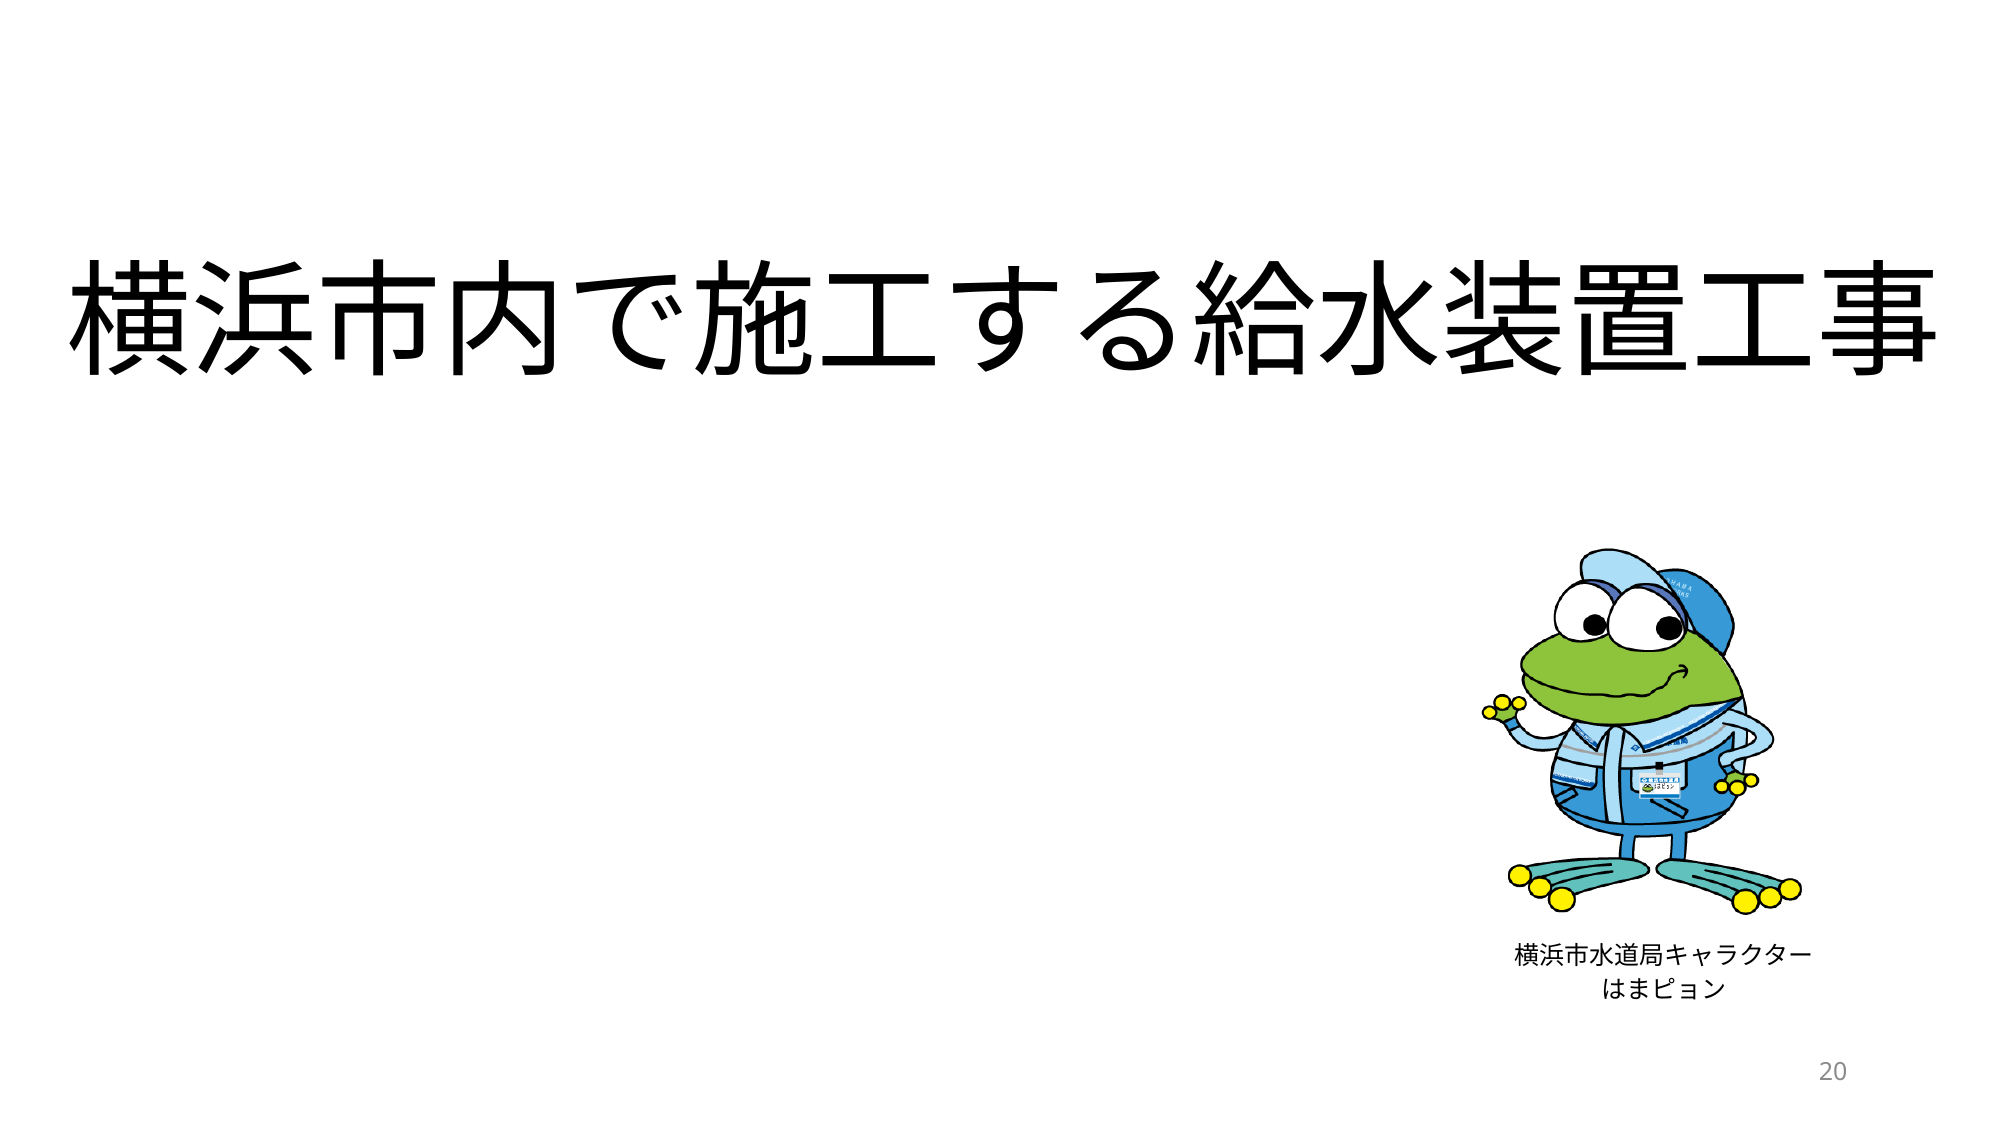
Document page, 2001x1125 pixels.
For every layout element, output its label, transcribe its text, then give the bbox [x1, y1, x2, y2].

text_box 横浜市水道局キャラクター はまピョン [1369, 940, 1959, 1010]
picture [1479, 546, 1802, 917]
slide_number 20 [1412, 1042, 1863, 1103]
title 横浜市内で施工する給水装置工事 [51, 207, 1962, 400]
